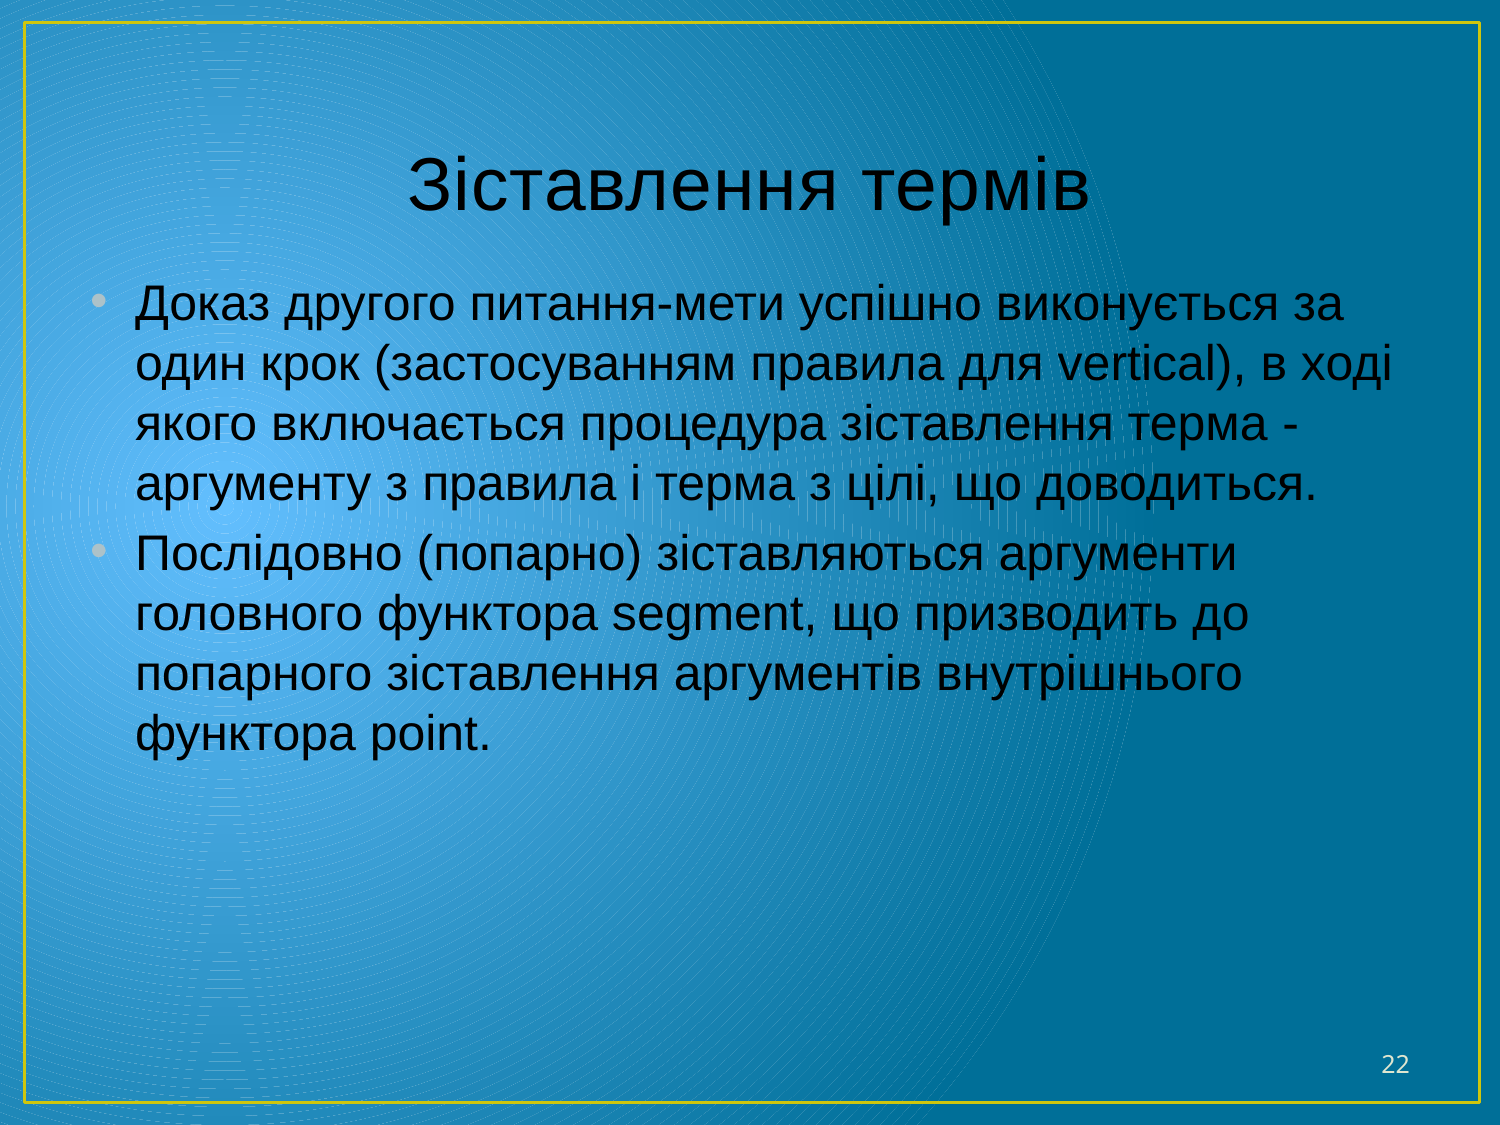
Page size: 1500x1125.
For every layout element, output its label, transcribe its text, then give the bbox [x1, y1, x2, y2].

slide_number 22 [1074, 1035, 1425, 1096]
list Доказ другого питання-мети успішно виконується за один крок (застосуванням правила для vertical), в ході якого включається процедура зіставлення терма -аргументу з правила і терма з цілі, що доводиться. Послідовно (попарно) зіставляються аргументи головного функтора segment, що призводить до попарного зіставлення аргументів внутрішнього функтора point. [75, 262, 1425, 1005]
title Зіставлення термів [75, 45, 1425, 233]
